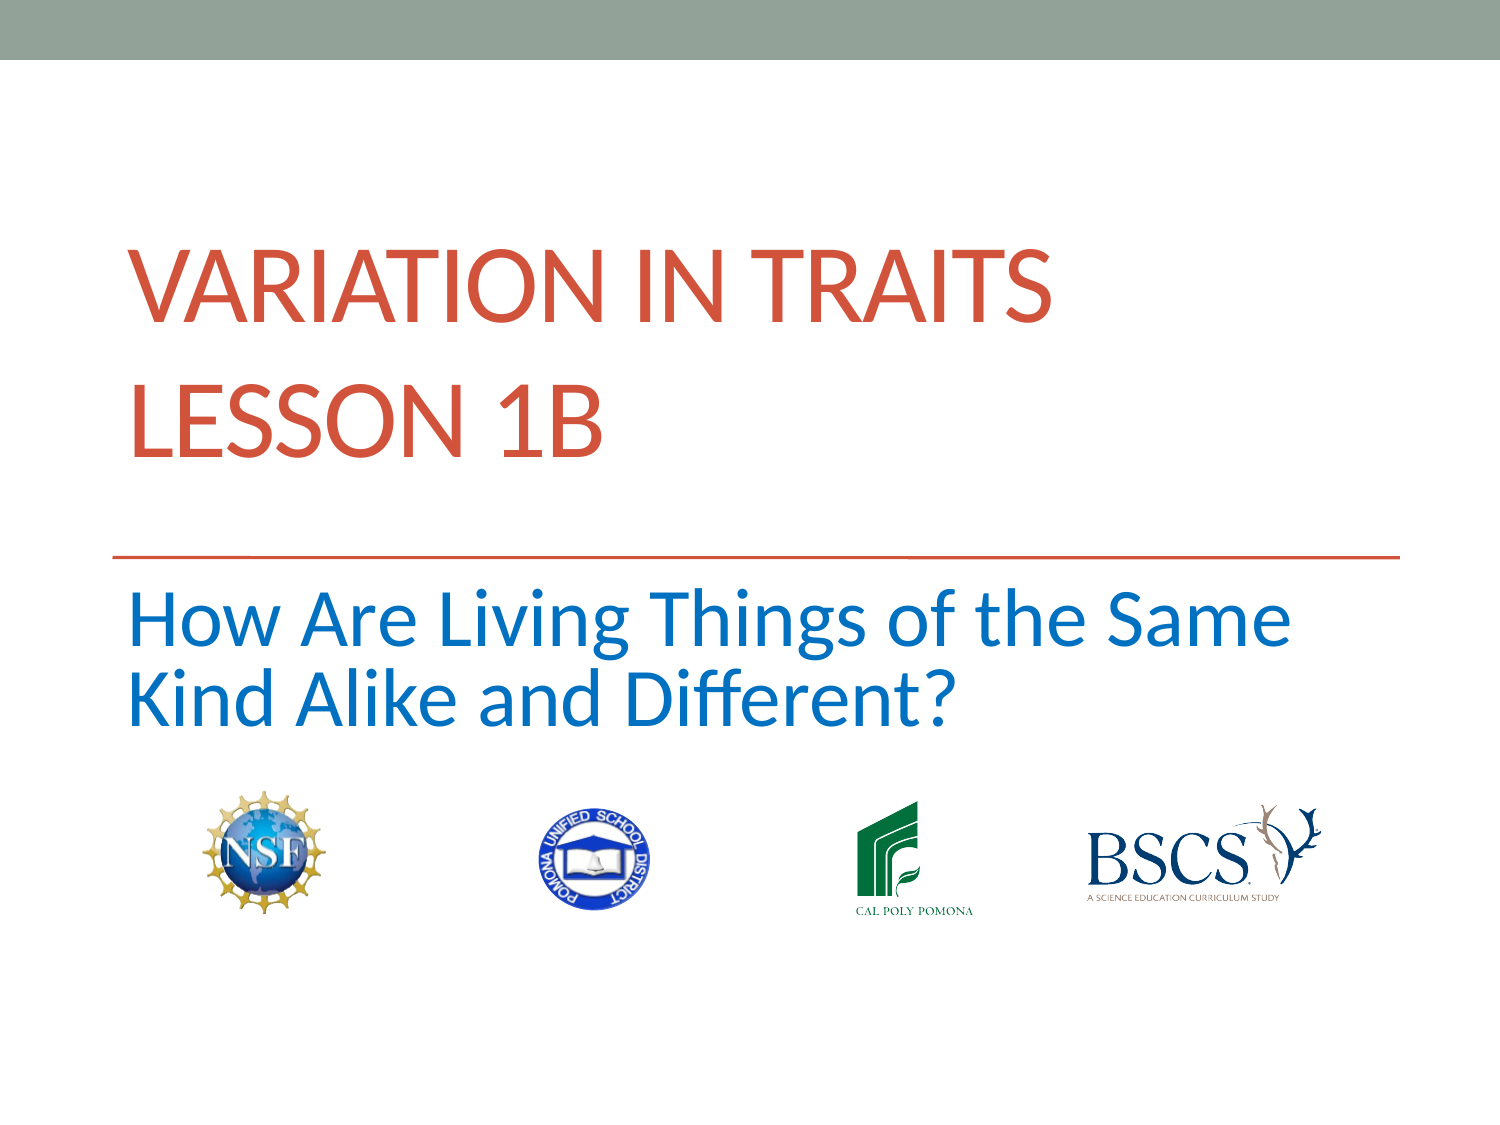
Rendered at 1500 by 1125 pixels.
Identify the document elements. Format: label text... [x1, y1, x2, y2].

picture [538, 808, 651, 911]
picture [853, 799, 976, 917]
title Variation In traits Lesson 1b [112, 187, 1400, 488]
picture [199, 787, 330, 917]
picture [1087, 803, 1323, 901]
subtitle How Are Living Things of the Same Kind Alike and Different? [112, 575, 1325, 875]
